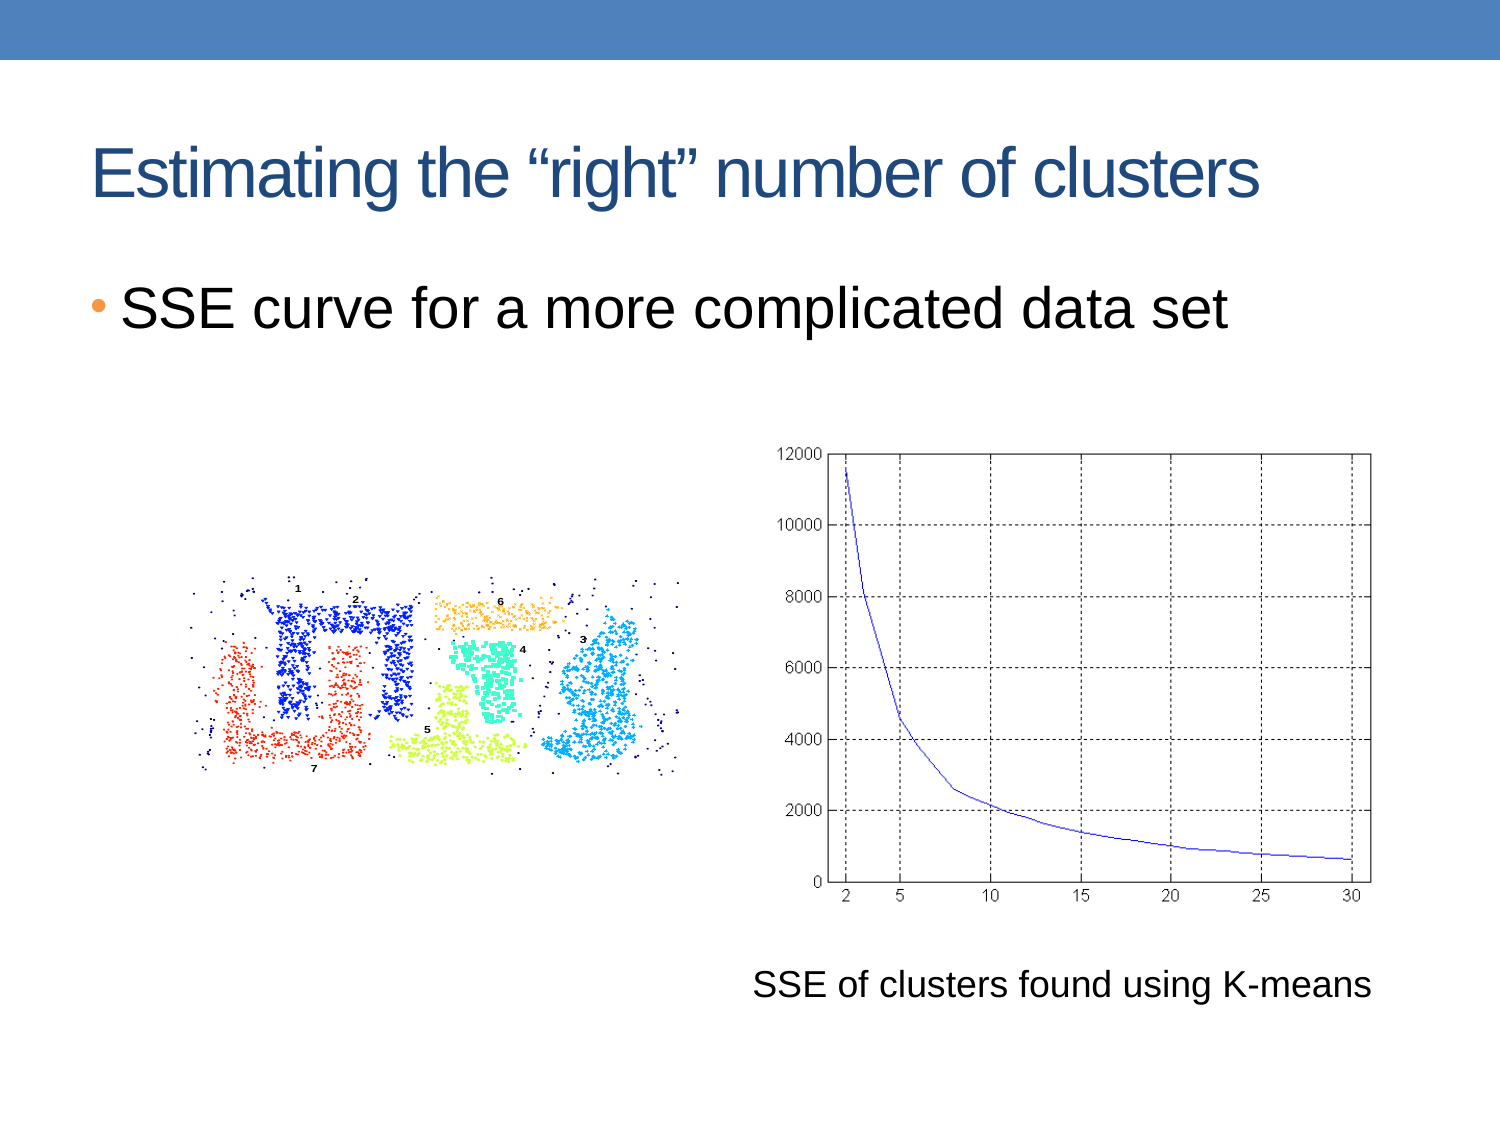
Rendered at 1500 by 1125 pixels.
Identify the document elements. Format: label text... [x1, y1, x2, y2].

title Estimating the “right” number of clusters [75, 87, 1425, 250]
list SSE curve for a more complicated data set [75, 262, 1425, 1063]
text_box SSE of clusters found using K-means [737, 952, 1438, 1012]
picture [87, 414, 1437, 940]
